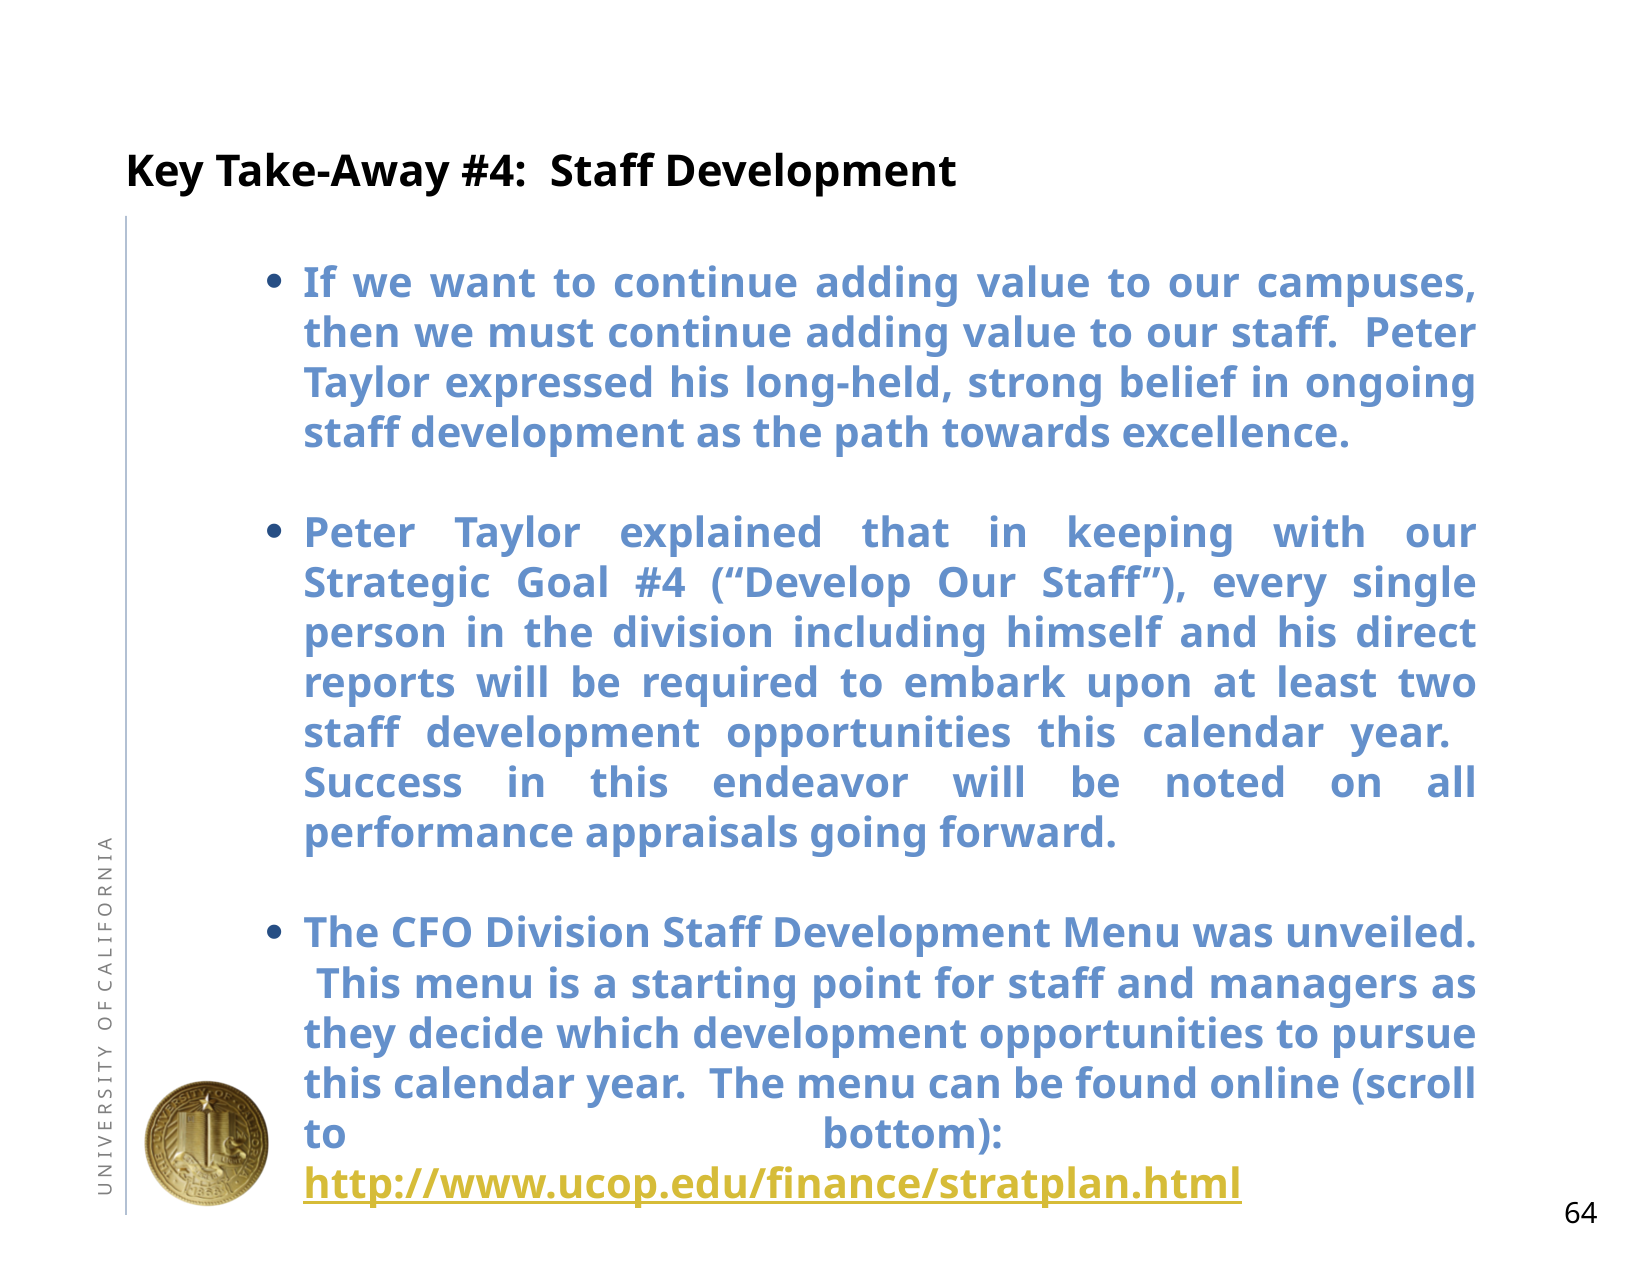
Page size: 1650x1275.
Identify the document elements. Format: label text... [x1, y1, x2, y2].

text_box If we want to continue adding value to our campuses, then we must continue adding value to our staff. Peter Taylor expressed his long-held, strong belief in ongoing staff development as the path towards excellence. Peter Taylor explained that in keeping with our Strategic Goal #4 (“Develop Our Staff”), every single person in the division including himself and his direct reports will be required to embark upon at least two staff development opportunities this calendar year. Success in this endeavor will be noted on all performance appraisals going forward. The CFO Division Staff Development Menu was unveiled. This menu is a starting point for staff and managers as they decide which development opportunities to pursue this calendar year. The menu can be found online (scroll to bottom): http://www.ucop.edu/finance/stratplan.html [99, 200, 1484, 1125]
title Key Take-Away #4: Staff Development [124, 137, 1551, 186]
picture [137, 1125, 276, 1213]
